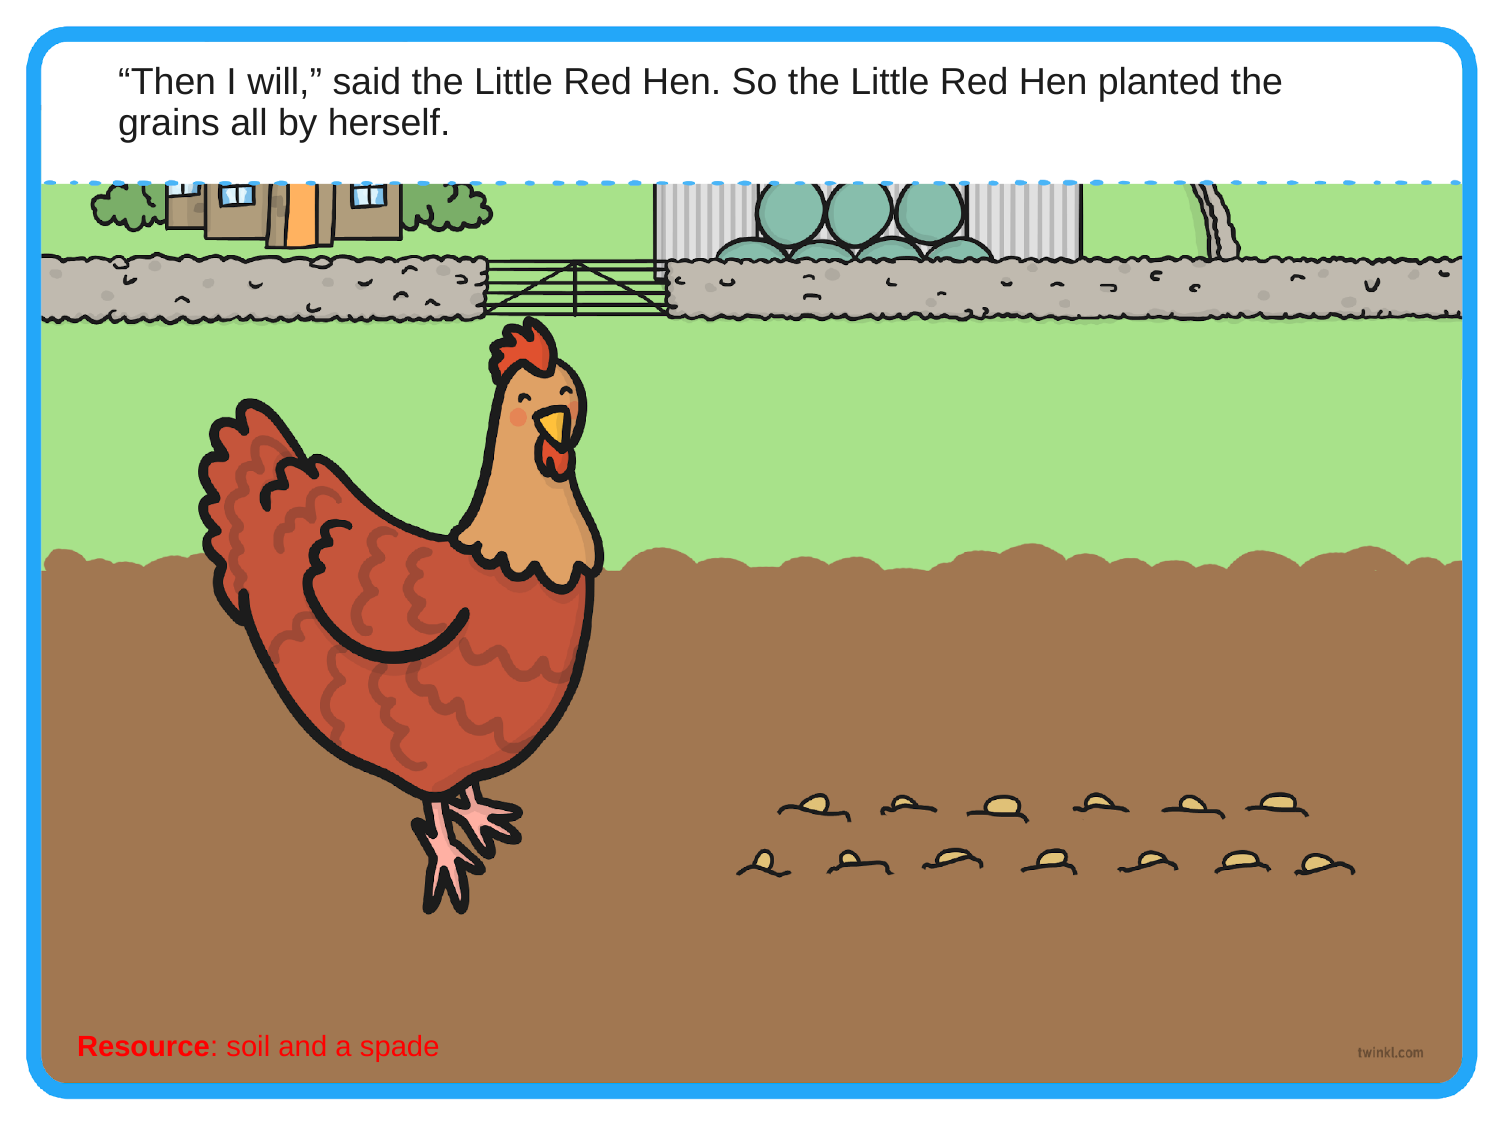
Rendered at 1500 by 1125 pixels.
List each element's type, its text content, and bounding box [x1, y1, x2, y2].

picture [0, 0, 1500, 1125]
text_box “Then I will,” said the Little Red Hen. So the Little Red Hen planted the grains all by herself. [102, 54, 1397, 170]
text_box Resource: soil and a spade [62, 1020, 693, 1070]
